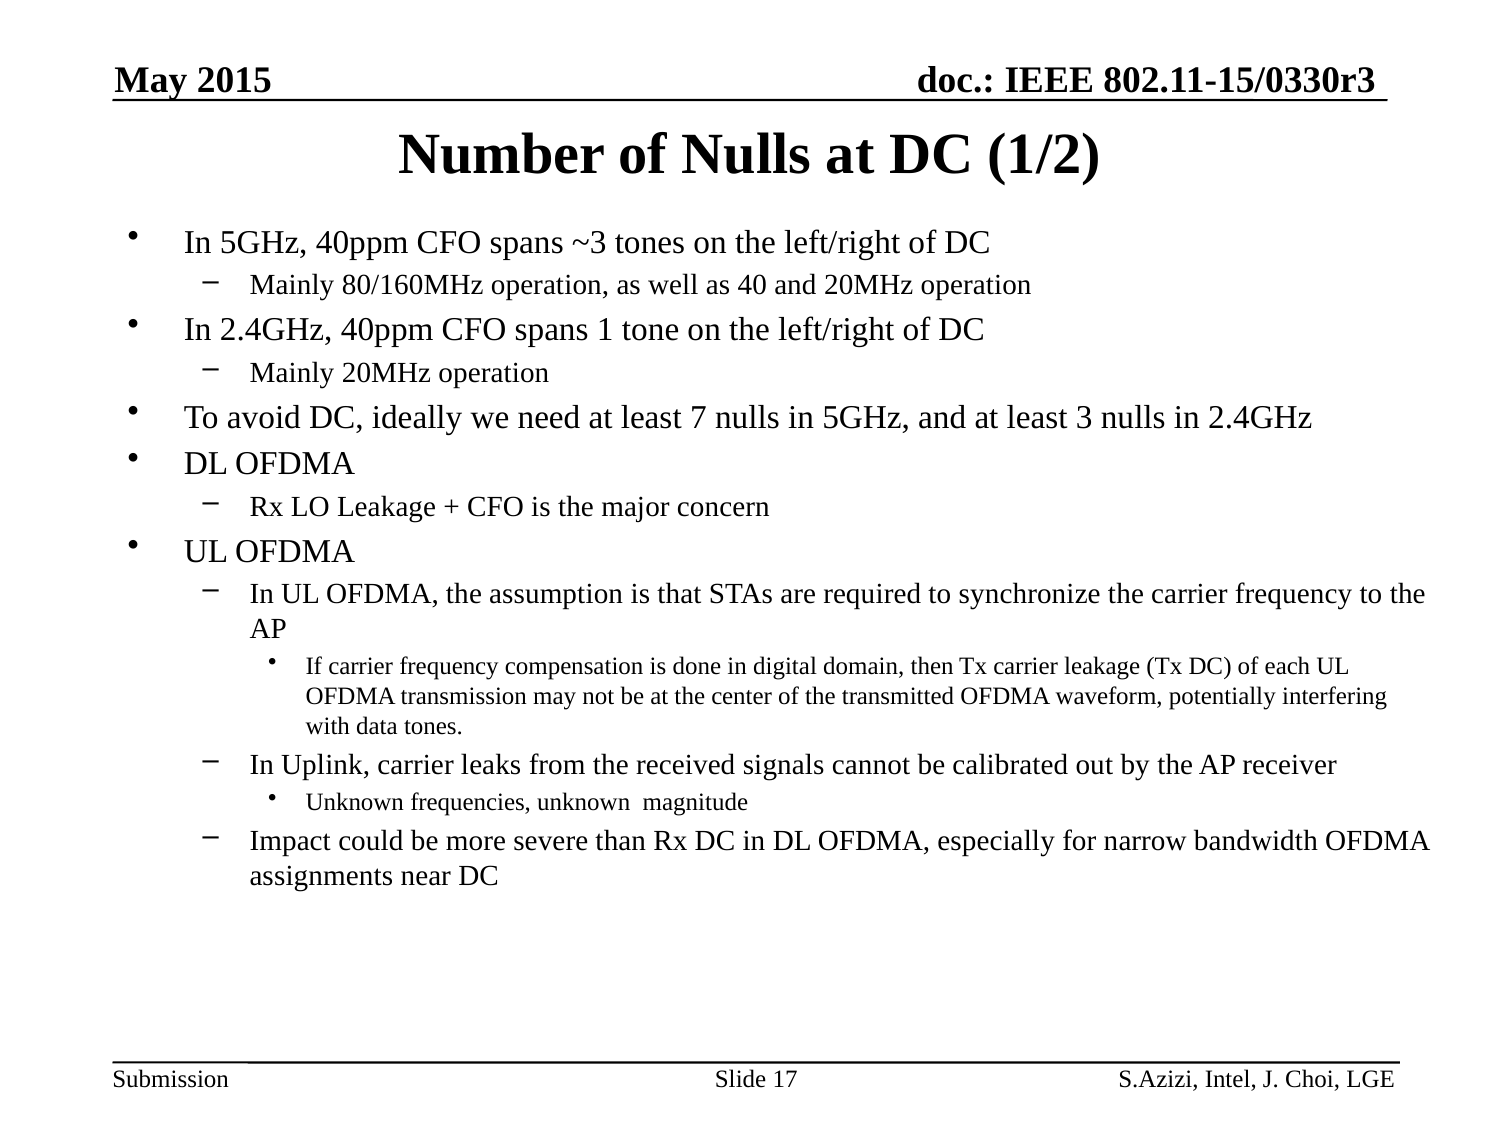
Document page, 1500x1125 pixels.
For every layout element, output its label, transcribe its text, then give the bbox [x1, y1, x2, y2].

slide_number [114, 54, 274, 101]
slide_number Slide 17 [712, 1061, 800, 1093]
footer S.Azizi, Intel, J. Choi, LGE [1114, 1061, 1402, 1093]
title Number of Nulls at DC (1/2) [112, 99, 1388, 201]
list In 5GHz, 40ppm CFO spans ~3 tones on the left/right of DC Mainly 80/160MHz operation, as well as 40 and 20MHz operation In 2.4GHz, 40ppm CFO spans 1 tone on the left/right of DC Mainly 20MHz operation To avoid DC, ideally we need at least 7 nulls in 5GHz, and at least 3 nulls in 2.4GHz DL OFDMA Rx LO Leakage + CFO is the major concern UL OFDMA In UL OFDMA, the assumption is that STAs are required to synchronize the carrier frequency to the AP If carrier frequency compensation is done in digital domain, then Tx carrier leakage (Tx DC) of each UL OFDMA transmission may not be at the center of the transmitted OFDMA waveform, potentially interfering with data tones. In Uplink, carrier leaks from the received signals cannot be calibrated out by the AP receiver Unknown frequencies, unknown magnitude Impact could be more severe than Rx DC in DL OFDMA, especially for narrow bandwidth OFDMA assignments near DC [112, 212, 1451, 1013]
